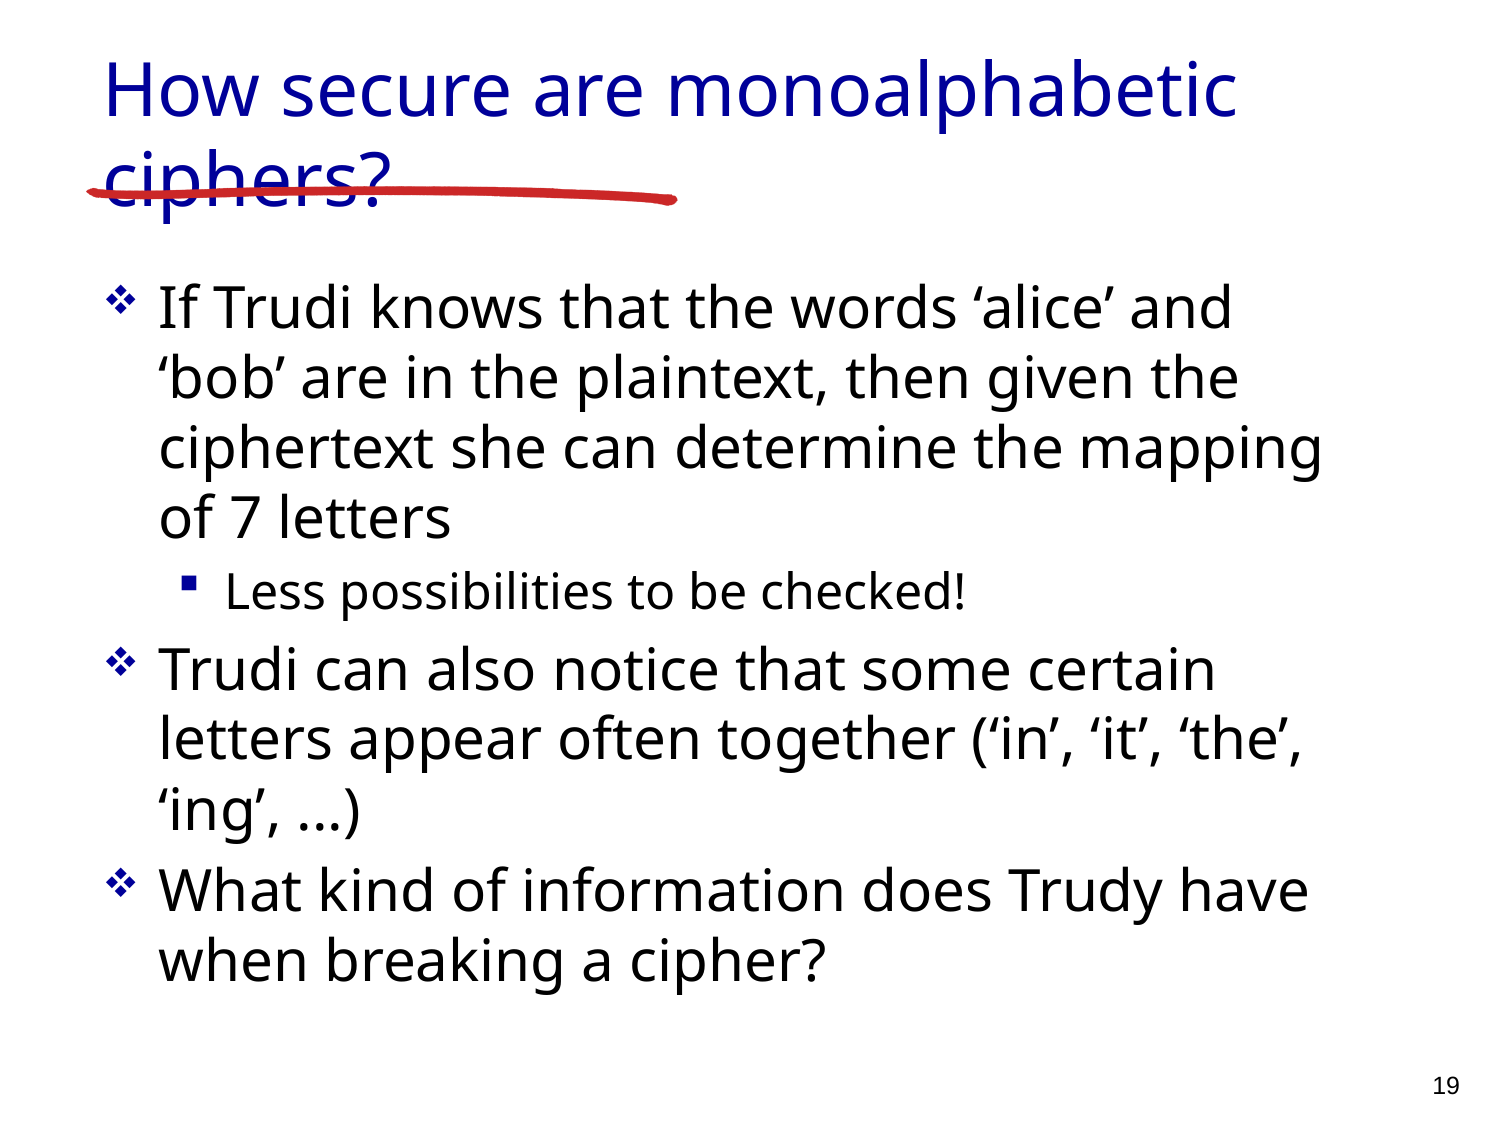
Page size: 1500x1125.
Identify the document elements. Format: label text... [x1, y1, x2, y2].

list If Trudi knows that the words ‘alice’ and ‘bob’ are in the plaintext, then given the ciphertext she can determine the mapping of 7 letters Less possibilities to be checked! Trudi can also notice that some certain letters appear often together (‘in’, ‘it’, ‘the’, ‘ing’, ...) What kind of information does Trudy have when breaking a cipher? [87, 262, 1363, 1025]
title How secure are monoalphabetic ciphers? [87, 37, 1451, 225]
picture [83, 181, 684, 211]
